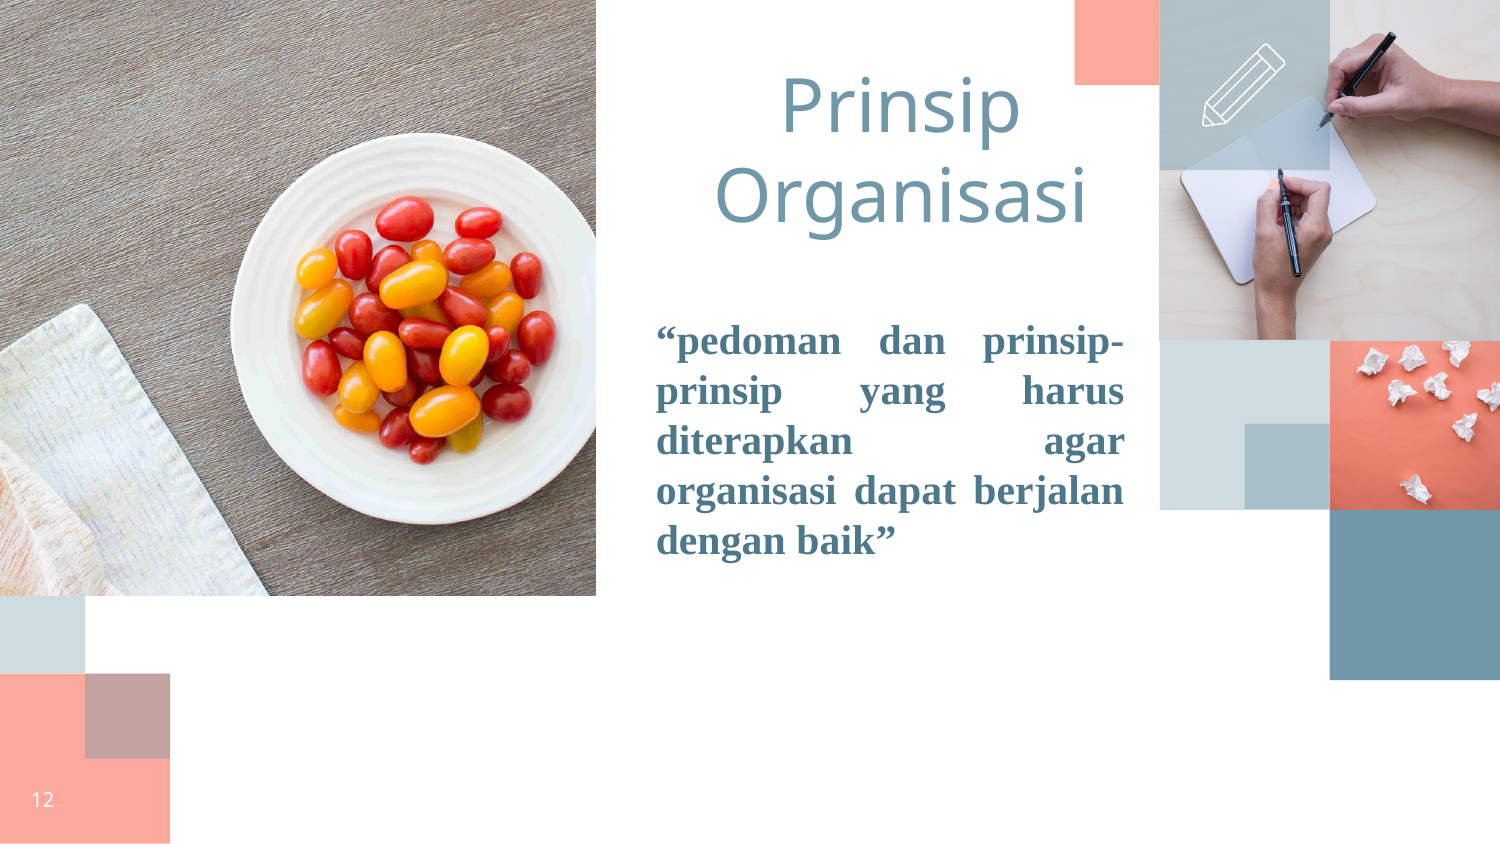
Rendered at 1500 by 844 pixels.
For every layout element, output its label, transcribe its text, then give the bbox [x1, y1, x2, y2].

picture [1159, 0, 1500, 509]
picture [0, 0, 597, 597]
slide_number 12 [0, 758, 86, 844]
title Prinsip Organisasi [690, 150, 1112, 253]
list “pedoman dan prinsip-prinsip yang harus diterapkan agar organisasi dapat berjalan dengan baik” [620, 298, 1140, 698]
